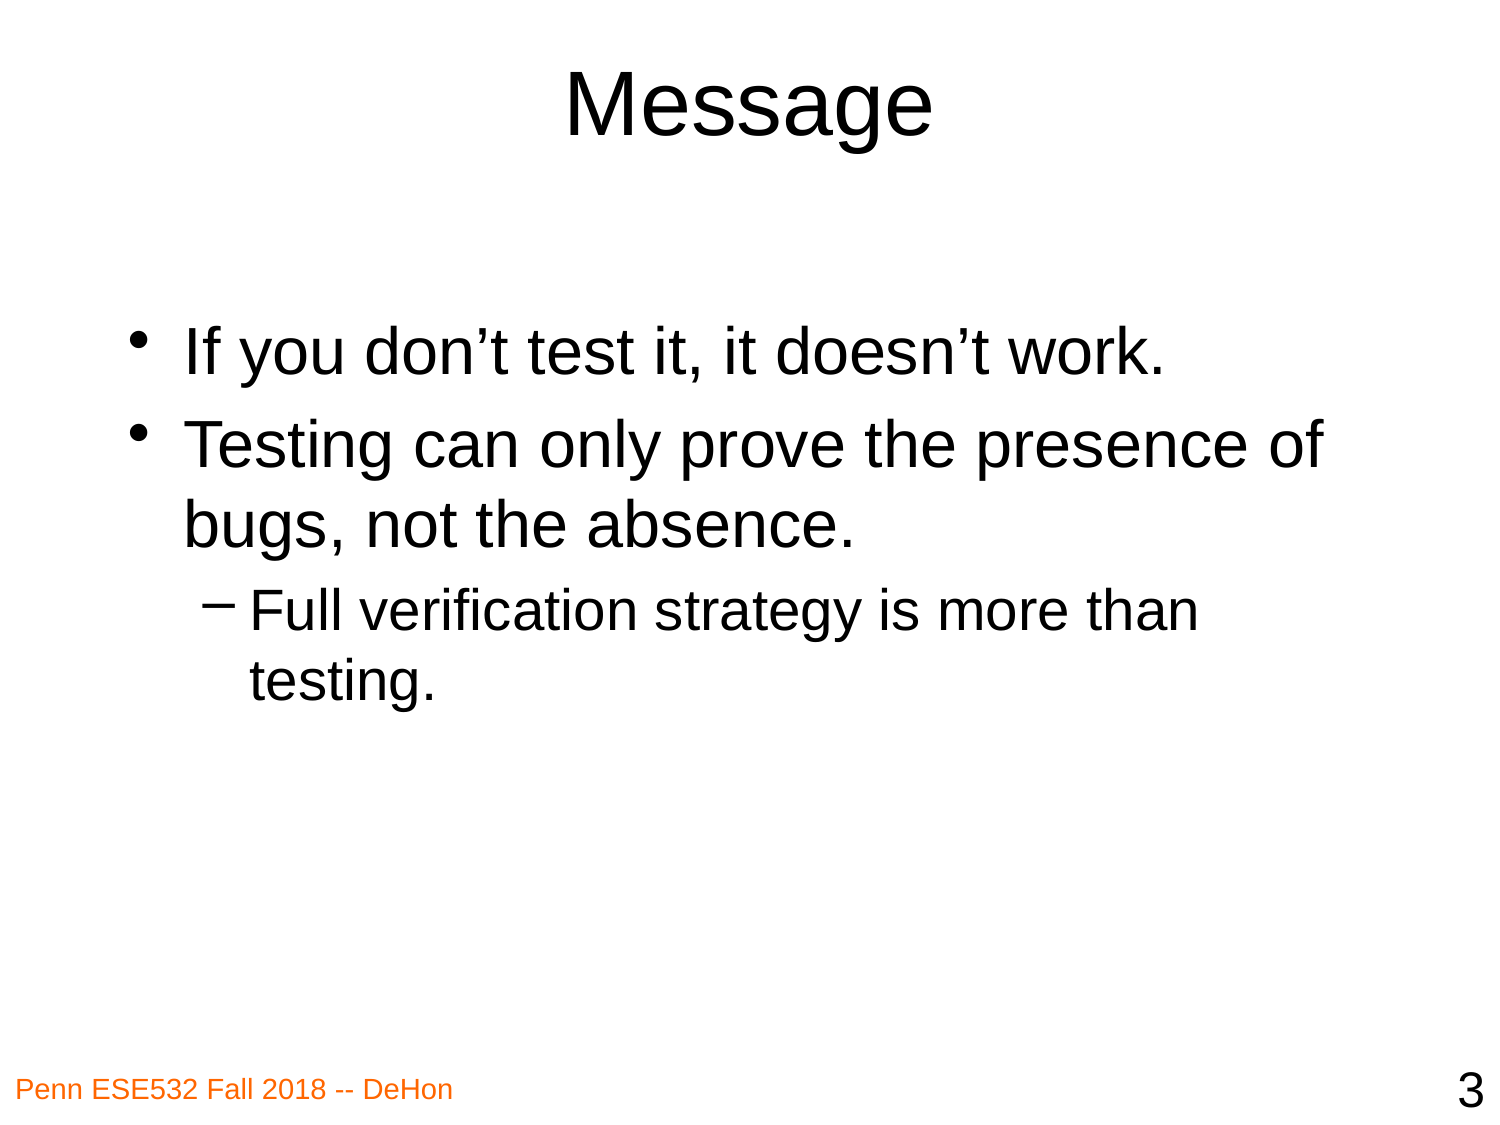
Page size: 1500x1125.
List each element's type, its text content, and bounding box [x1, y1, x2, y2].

slide_number 3 [1187, 1049, 1500, 1125]
list If you don’t test it, it doesn’t work. Testing can only prove the presence of bugs, not the absence. Full verification strategy is more than testing. [112, 299, 1388, 1026]
slide_number Penn ESE532 Fall 2018 -- DeHon [0, 1062, 576, 1125]
title Message [112, 4, 1388, 193]
